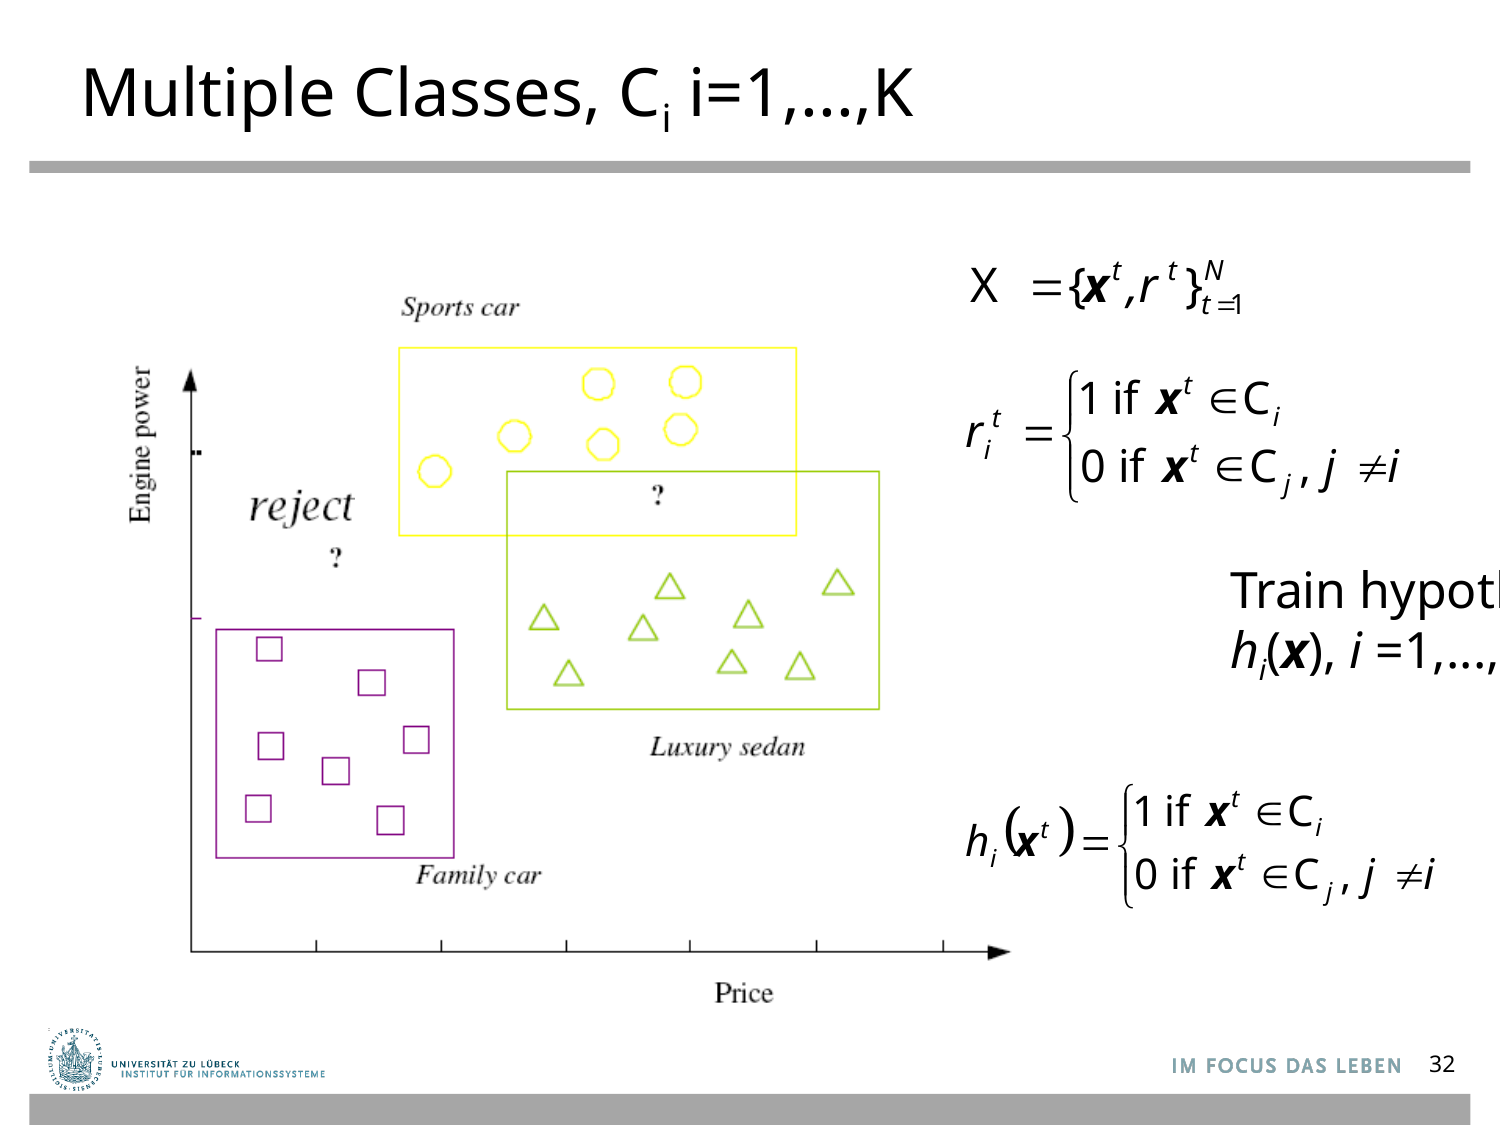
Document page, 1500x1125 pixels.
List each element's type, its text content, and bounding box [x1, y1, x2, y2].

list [962, 361, 1428, 512]
slide_number 32 [1305, 1050, 1471, 1083]
title Multiple Classes, Ci i=1,...,K [64, 42, 1415, 268]
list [962, 250, 1254, 327]
text_box Train hypotheses hi(x), i =1,...,K: [1215, 550, 1500, 694]
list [962, 775, 1460, 918]
picture [99, 255, 1110, 1028]
picture [1173, 1058, 1305, 1073]
